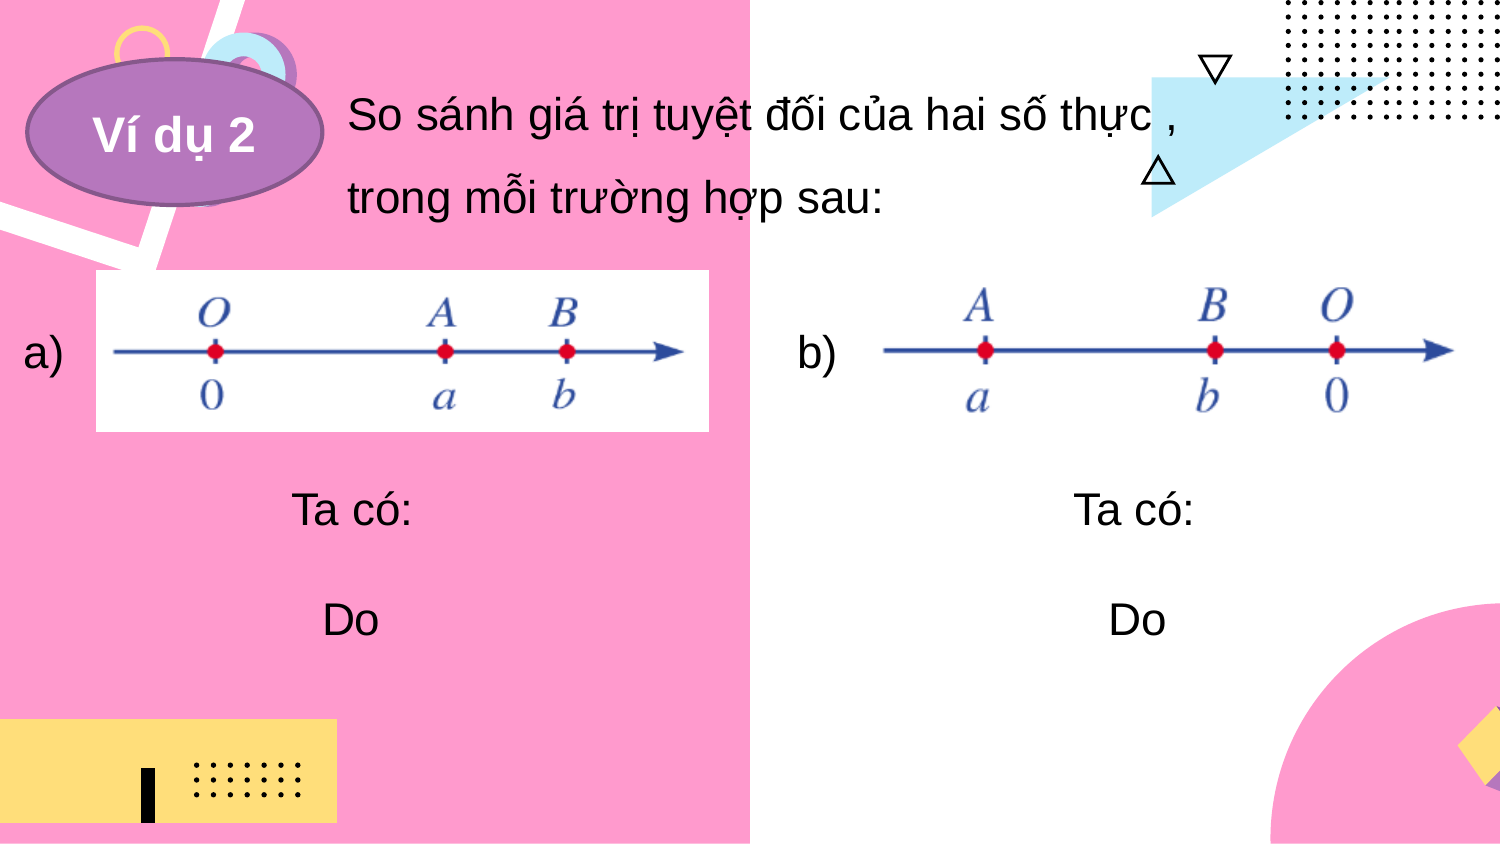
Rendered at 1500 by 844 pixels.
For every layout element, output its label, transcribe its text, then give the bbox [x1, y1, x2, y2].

text_box b) [782, 315, 853, 386]
picture [96, 269, 710, 432]
picture [865, 269, 1472, 432]
text_box a) [8, 315, 80, 386]
text_box Ví dụ 2 [25, 57, 325, 208]
